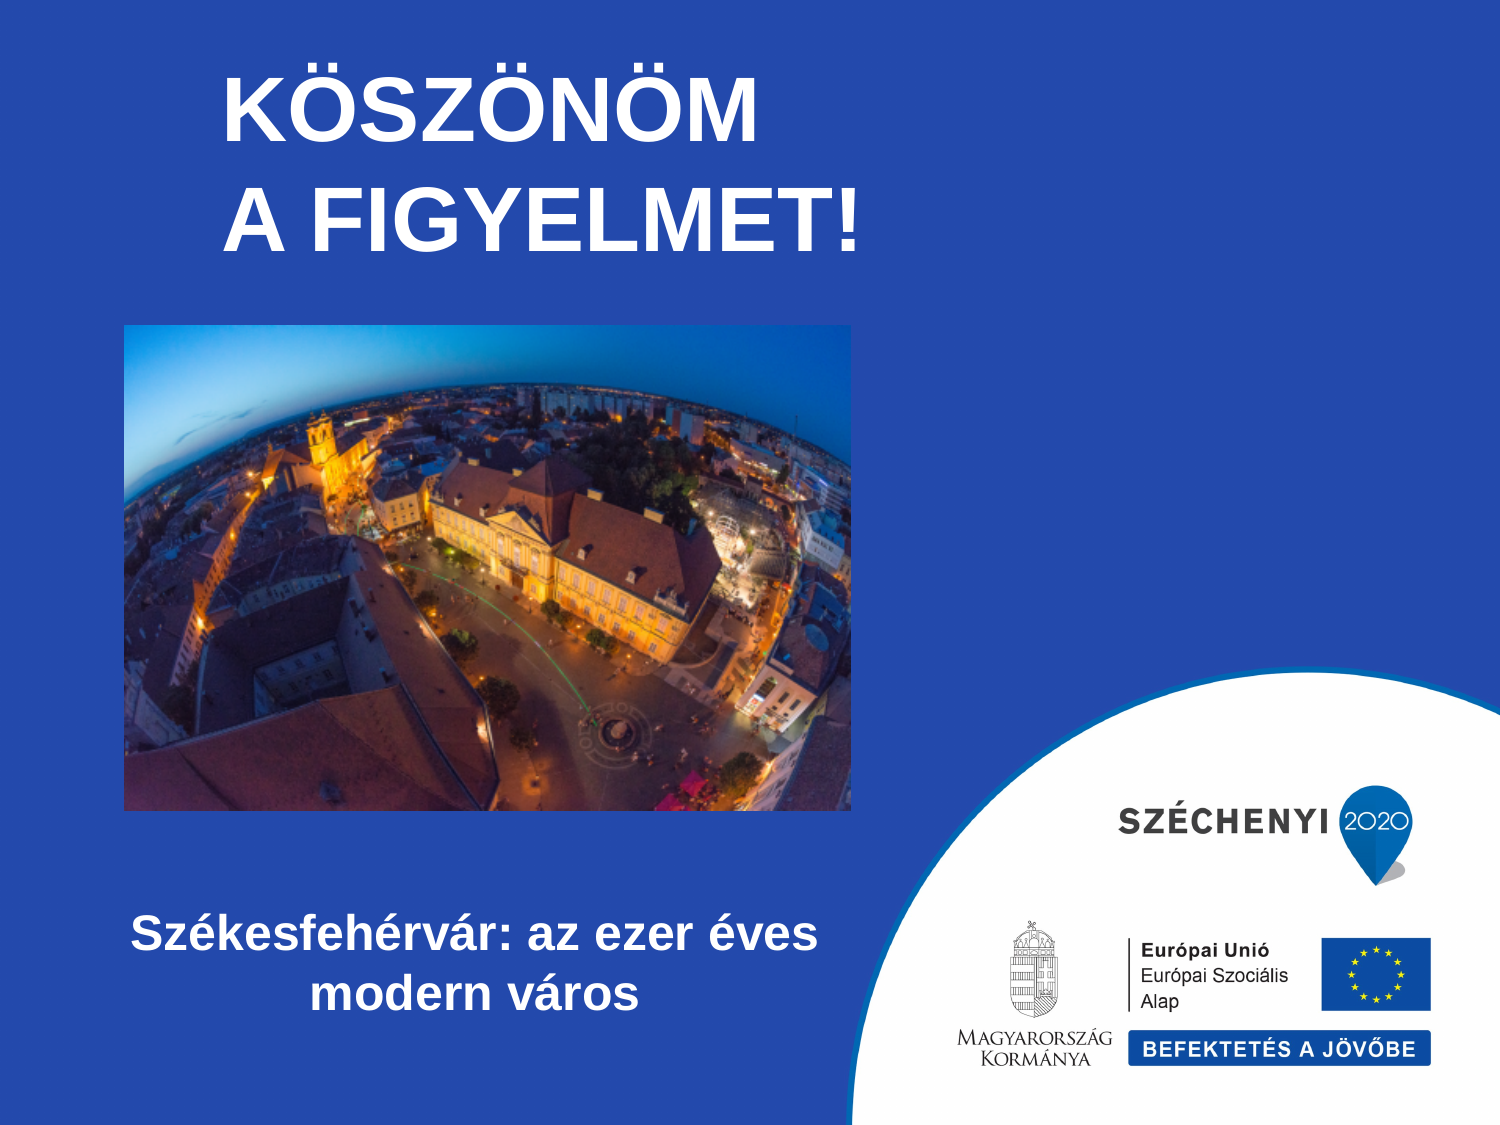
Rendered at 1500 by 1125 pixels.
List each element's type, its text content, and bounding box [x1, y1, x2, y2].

title KÖSZÖNÖM A FIGYELMET! [206, 42, 932, 279]
picture [0, 0, 1500, 1125]
text_box Székesfehérvár: az ezer éves modern város [100, 893, 851, 1028]
